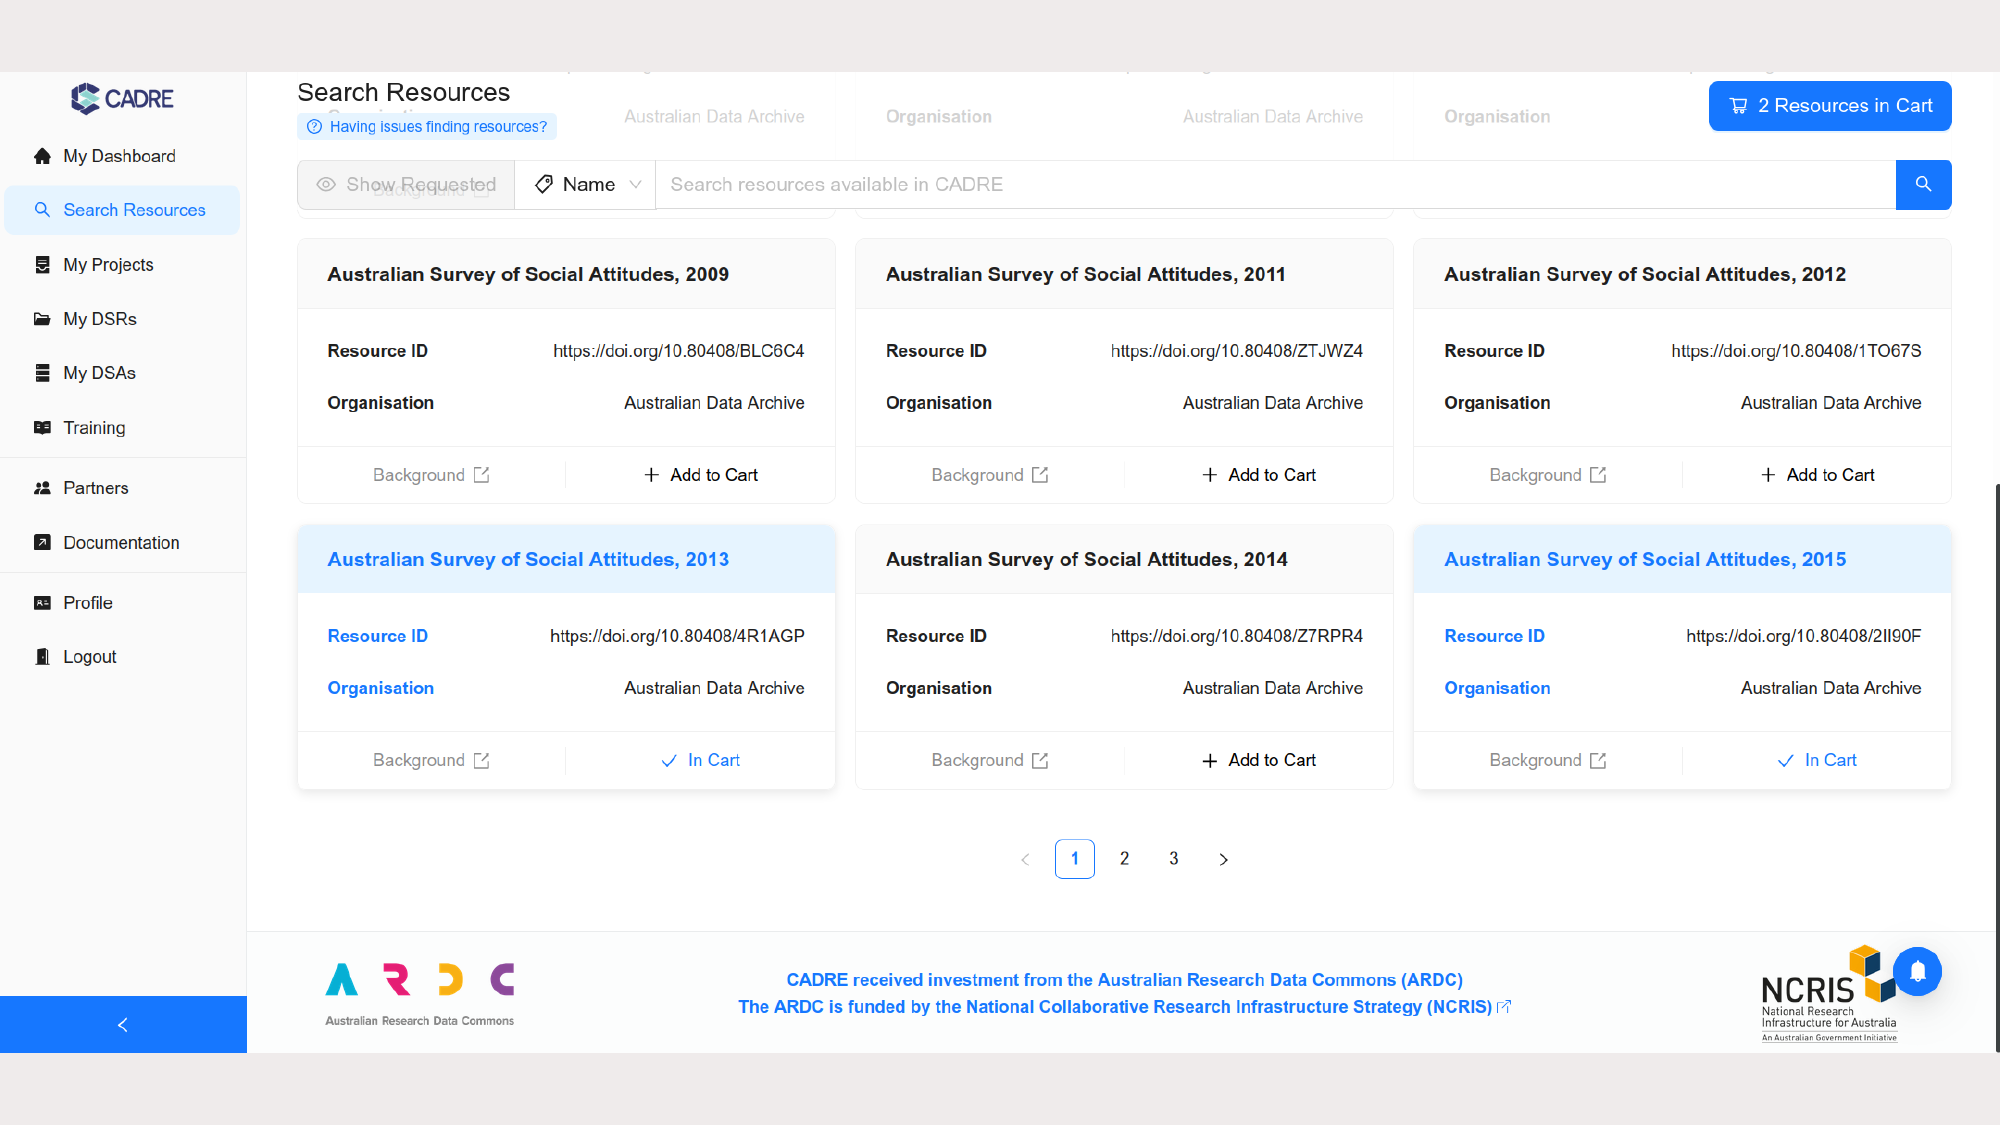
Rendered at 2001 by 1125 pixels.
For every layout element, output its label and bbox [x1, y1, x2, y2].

picture [0, 72, 2000, 1053]
